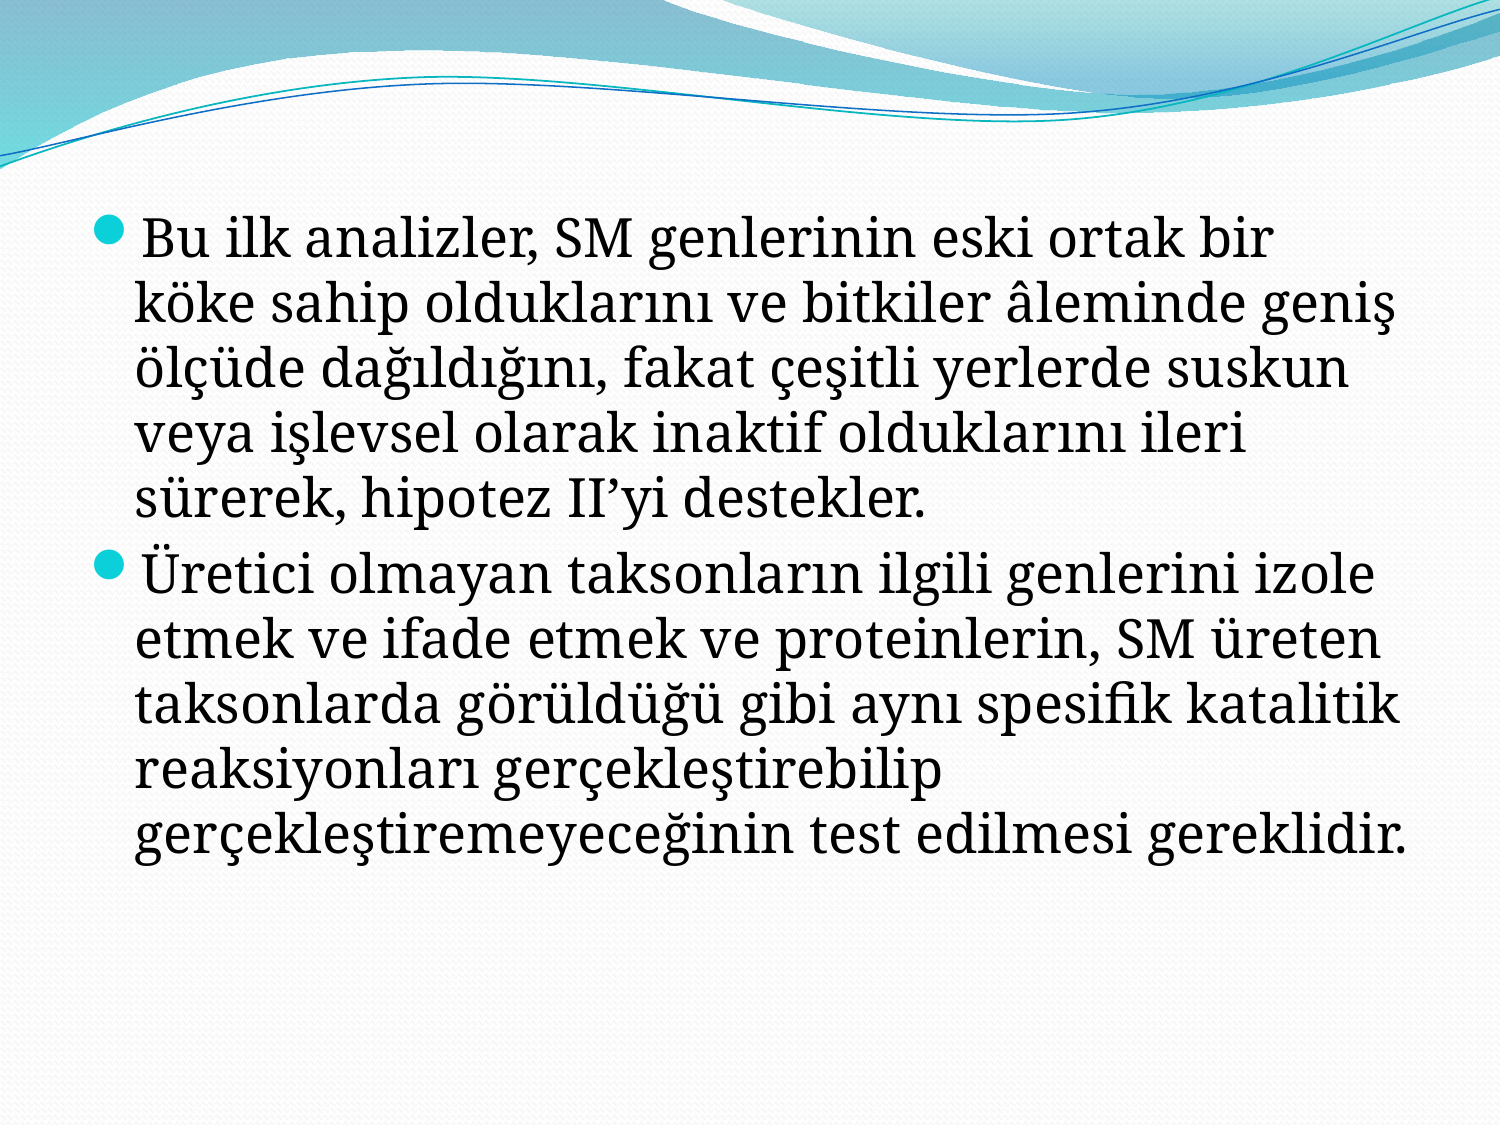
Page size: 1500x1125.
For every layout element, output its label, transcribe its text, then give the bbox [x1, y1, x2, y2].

list Bu ilk analizler, SM genlerinin eski ortak bir köke sahip olduklarını ve bitkiler âleminde geniş ölçüde dağıldığını, fakat çeşitli yerlerde suskun veya işlevsel olarak inaktif olduklarını ileri sürerek, hipotez II’yi destekler. Üretici olmayan taksonların ilgili genlerini izole etmek ve ifade etmek ve proteinlerin, SM üreten taksonlarda görüldüğü gibi aynı spesifik katalitik reaksiyonları gerçekleştirebilip gerçekleştiremeyeceğinin test edilmesi gereklidir. [75, 196, 1425, 1038]
